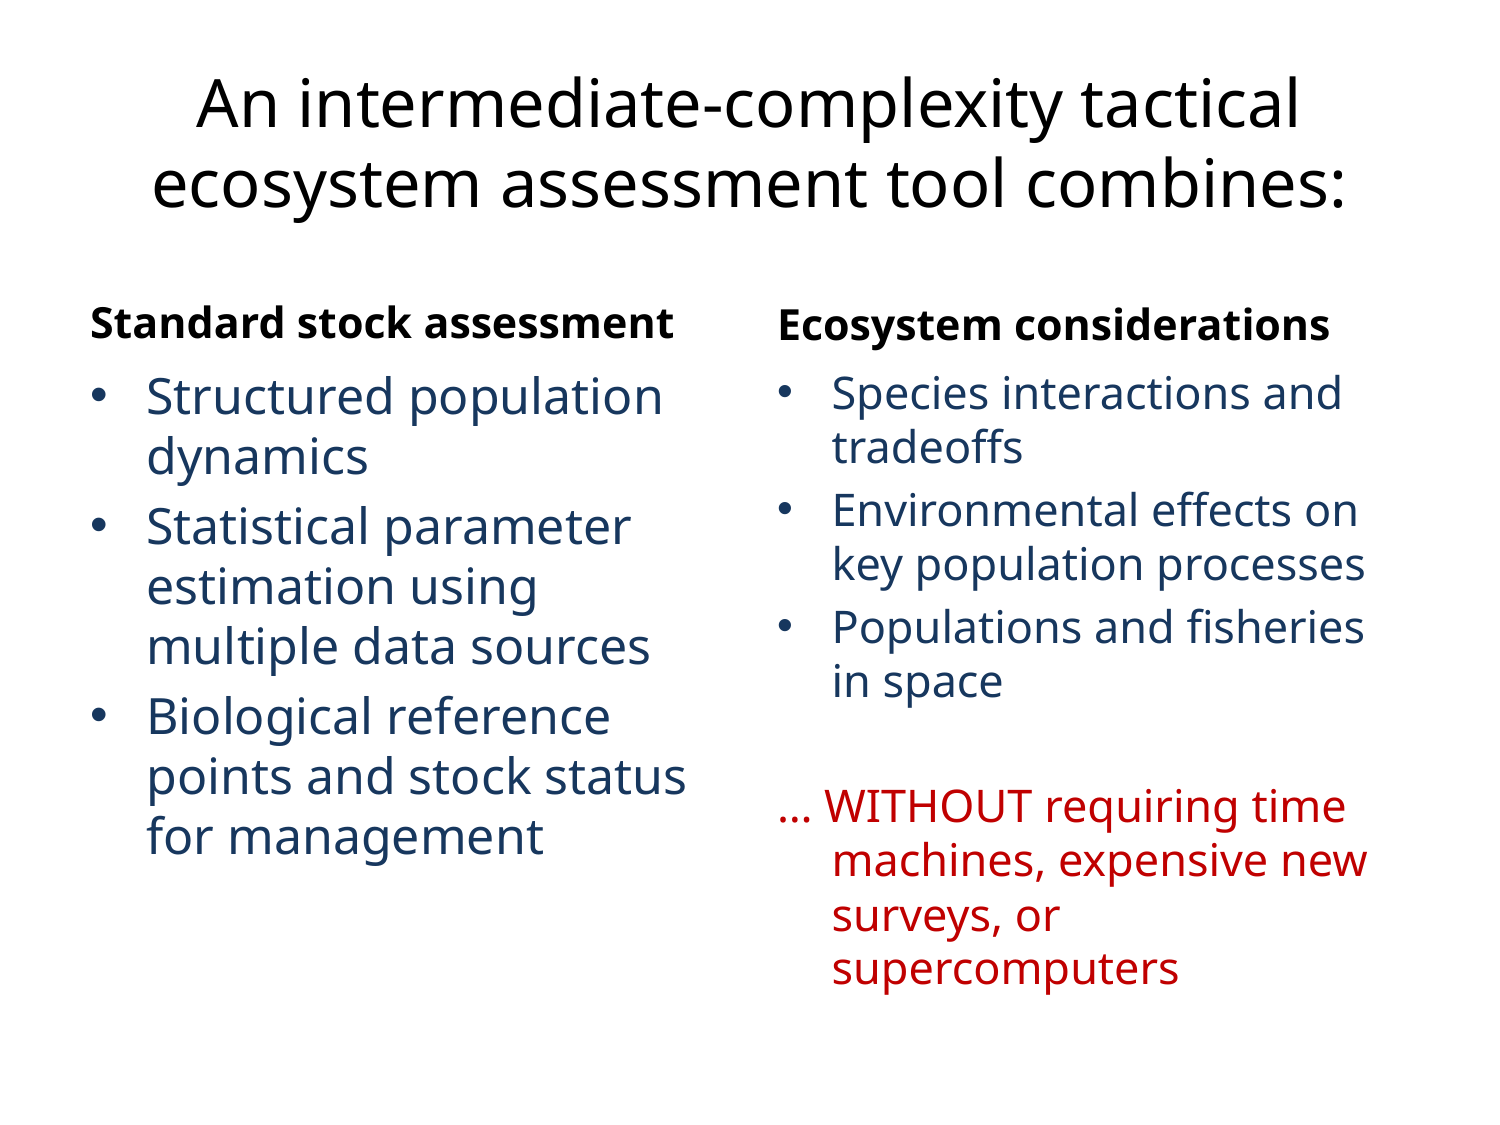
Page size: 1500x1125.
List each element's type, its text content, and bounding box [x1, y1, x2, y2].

list Species interactions and tradeoffs Environmental effects on key population processes Populations and fisheries in space … WITHOUT requiring time machines, expensive new surveys, or supercomputers [761, 356, 1425, 1005]
title An intermediate-complexity tactical ecosystem assessment tool combines: [75, 45, 1425, 238]
list Ecosystem considerations [761, 251, 1425, 356]
list Structured population dynamics Statistical parameter estimation using multiple data sources Biological reference points and stock status for management [75, 356, 738, 1005]
list Standard stock assessment [75, 249, 738, 355]
